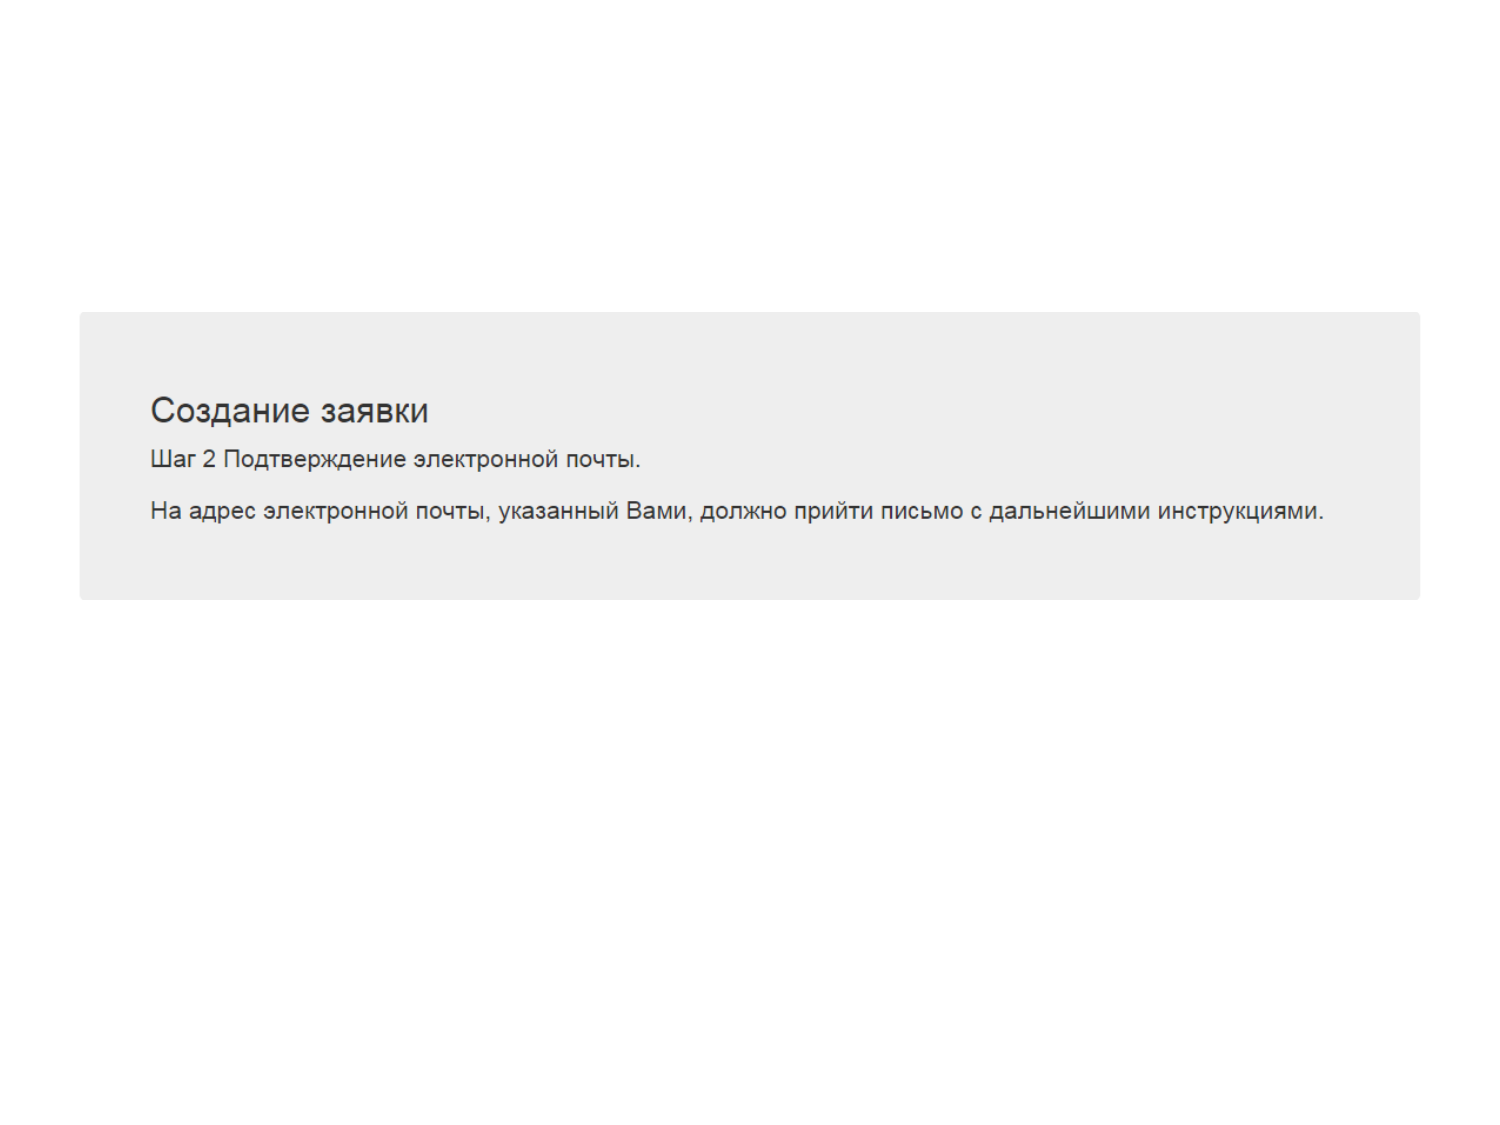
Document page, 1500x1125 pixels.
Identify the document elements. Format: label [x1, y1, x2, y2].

list [74, 312, 1426, 601]
